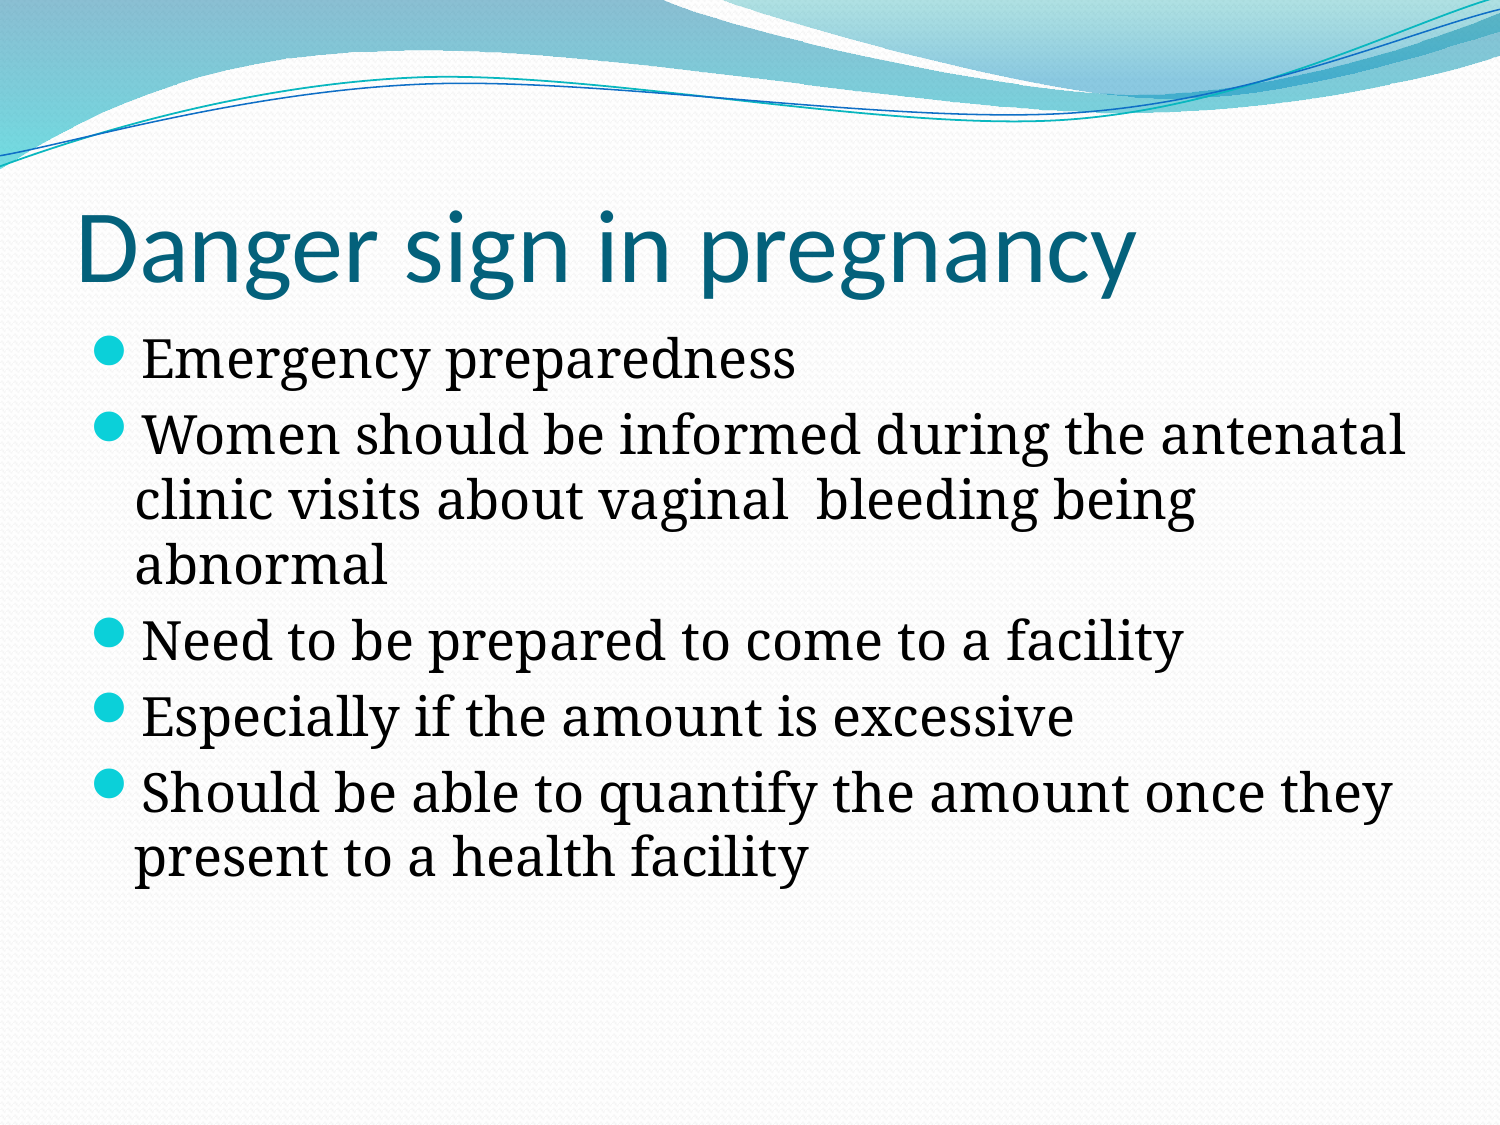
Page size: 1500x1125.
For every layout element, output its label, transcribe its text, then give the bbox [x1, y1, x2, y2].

list Emergency preparedness Women should be informed during the antenatal clinic visits about vaginal bleeding being abnormal Need to be prepared to come to a facility Especially if the amount is excessive Should be able to quantify the amount once they present to a health facility [75, 317, 1425, 1038]
title Danger sign in pregnancy [75, 115, 1425, 303]
